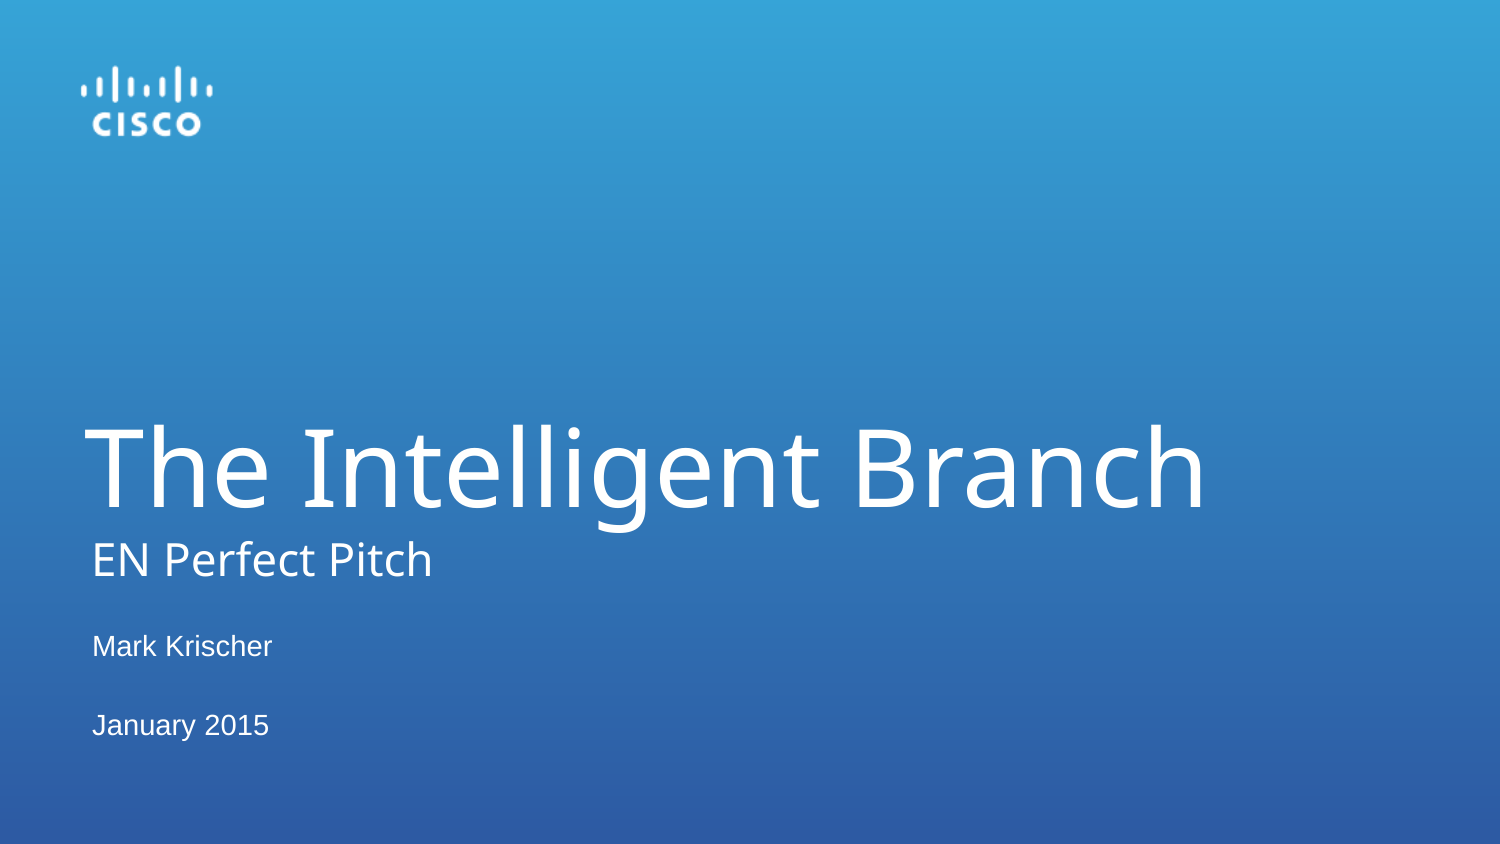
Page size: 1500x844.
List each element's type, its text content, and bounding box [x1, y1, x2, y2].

list January 2015 [77, 700, 1438, 749]
subtitle Mark Krischer [77, 622, 1438, 670]
title The Intelligent Branch [69, 433, 1438, 539]
list EN Perfect Pitch [76, 539, 1438, 576]
